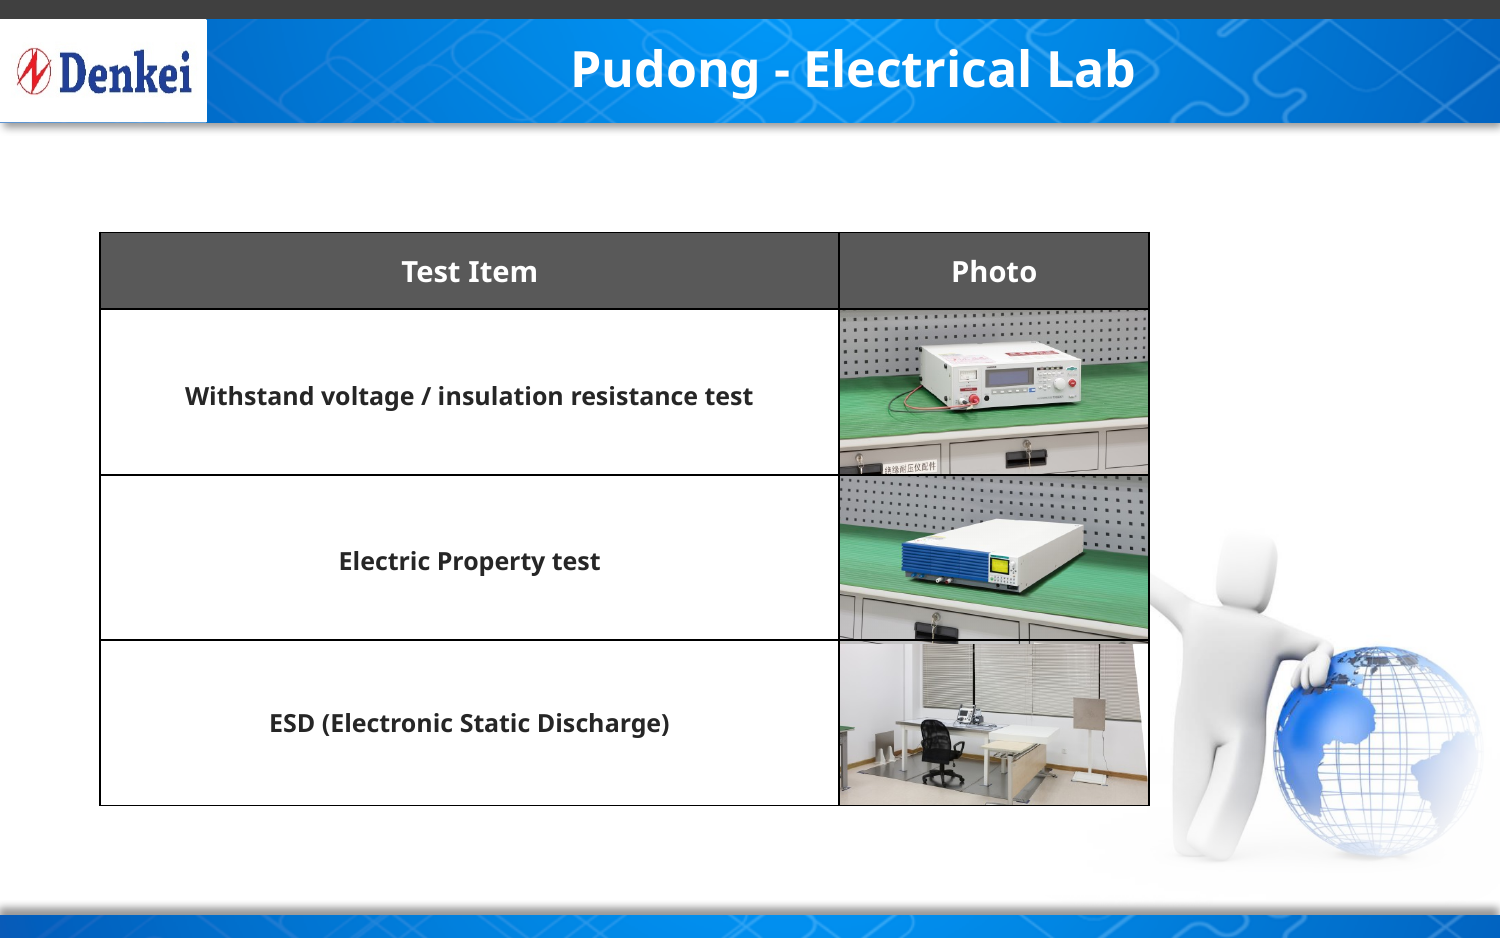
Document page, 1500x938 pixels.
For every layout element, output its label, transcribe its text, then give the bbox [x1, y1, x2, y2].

picture [0, 20, 1500, 123]
table_header Test Item [101, 233, 838, 308]
table_cell ESD (Electronic Static Discharge) [101, 641, 833, 805]
table_cell Withstand voltage / insulation resistance test [101, 310, 834, 474]
picture [839, 306, 1500, 914]
picture [0, 915, 1500, 938]
text_box Pudong - Electrical Lab [206, 19, 1500, 115]
table_cell Electric Property test [101, 476, 833, 639]
table_header Photo [840, 233, 1148, 306]
